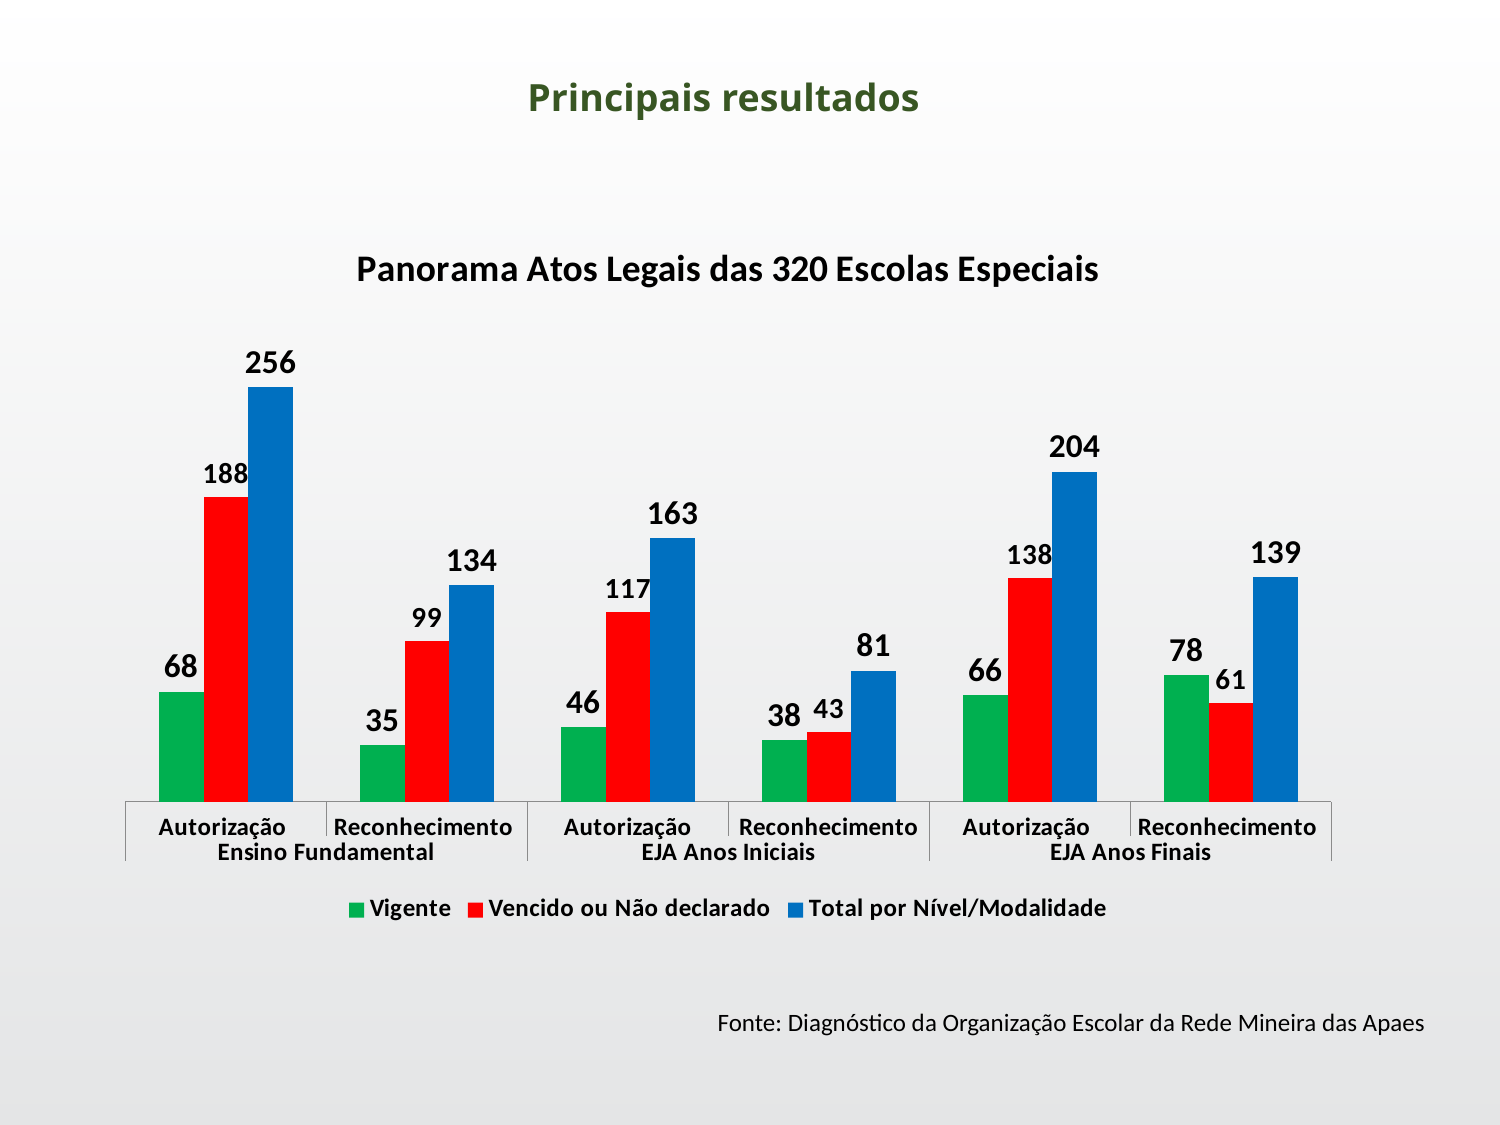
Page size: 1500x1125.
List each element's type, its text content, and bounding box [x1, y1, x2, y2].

text_box Fonte: Diagnóstico da Organização Escolar da Rede Mineira das Apaes [702, 999, 1453, 1045]
picture [0, 0, 1500, 1125]
chart [100, 219, 1357, 929]
title Principais resultados [76, 30, 1371, 173]
